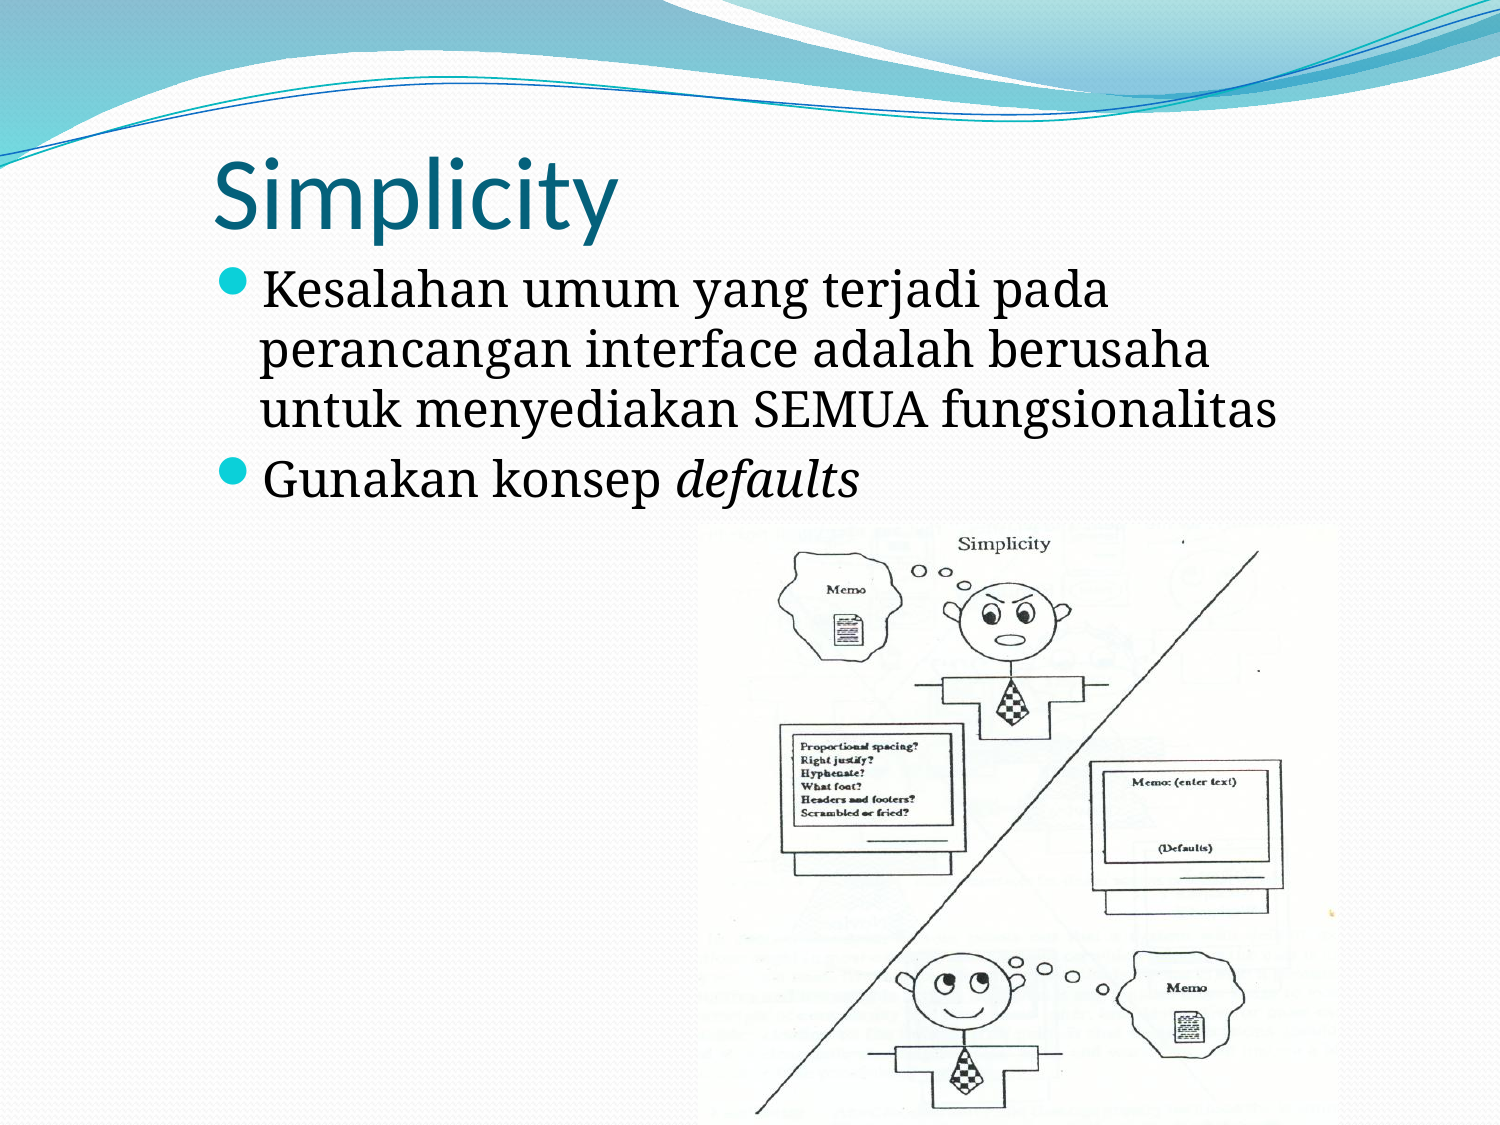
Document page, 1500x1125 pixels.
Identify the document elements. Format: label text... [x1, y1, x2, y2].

title Simplicity [212, 49, 1263, 249]
picture [698, 524, 1338, 1125]
list Kesalahan umum yang terjadi pada perancangan interface adalah berusaha untuk menyediakan SEMUA fungsionalitas Gunakan konsep defaults [199, 249, 1376, 930]
